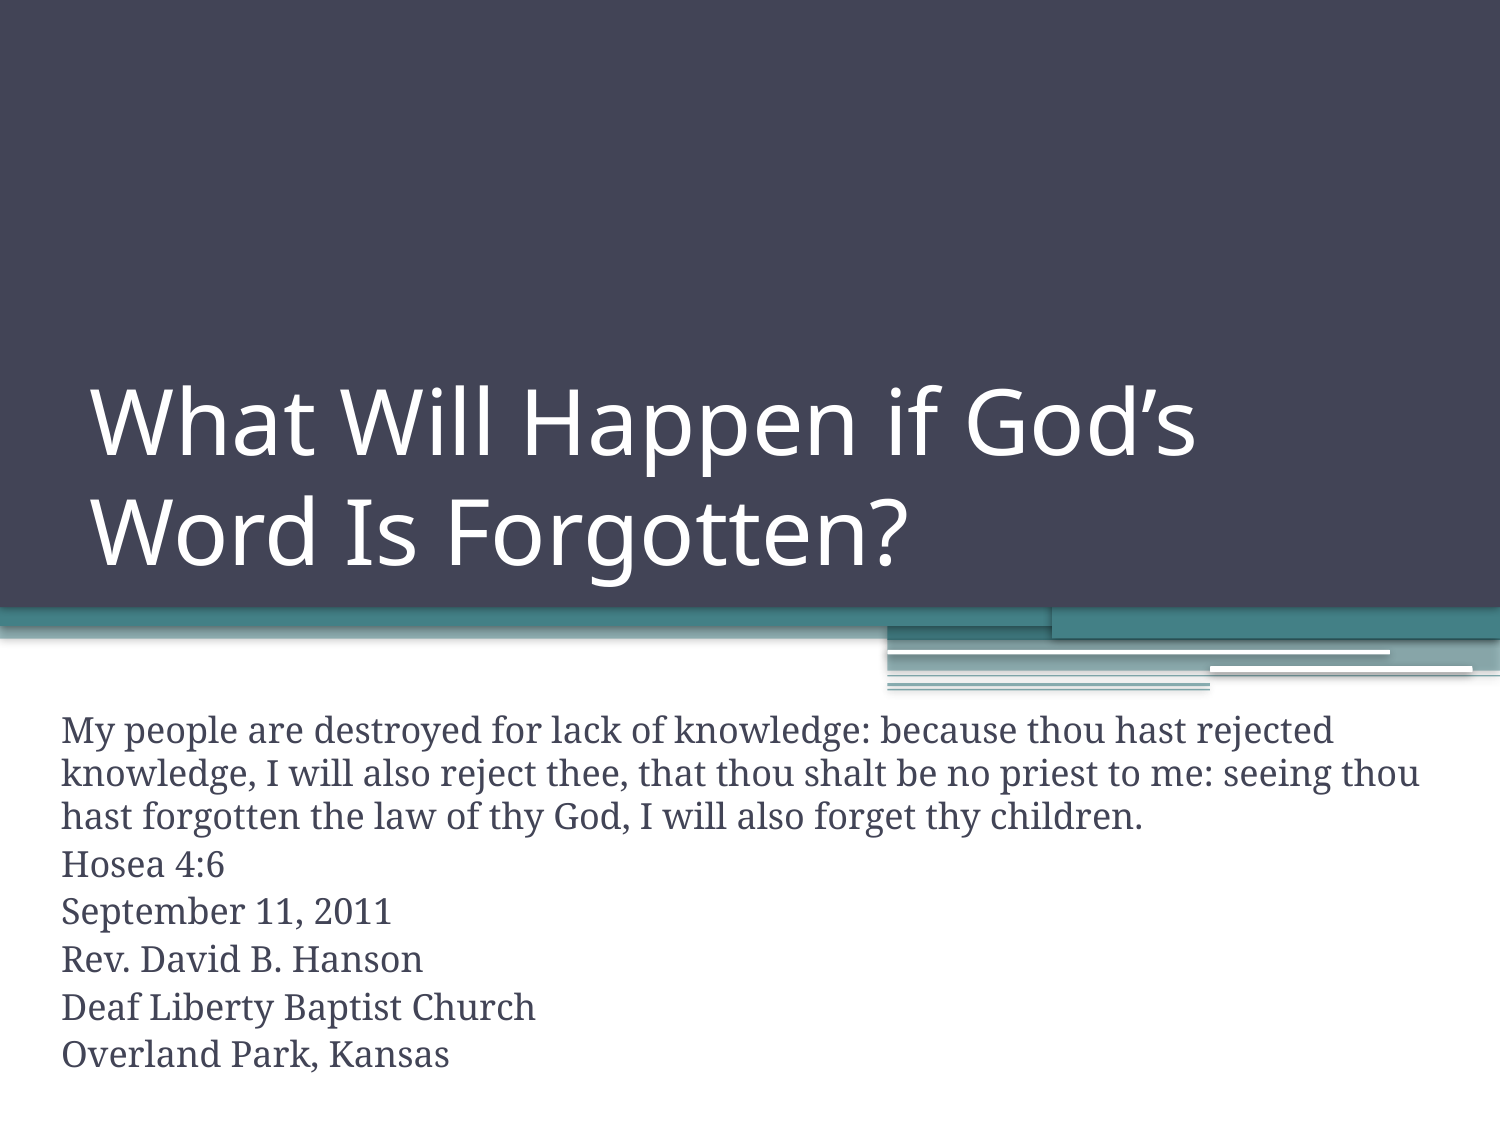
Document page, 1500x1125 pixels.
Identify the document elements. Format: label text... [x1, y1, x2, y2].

subtitle My people are destroyed for lack of knowledge: because thou hast rejected knowledge, I will also reject thee, that thou shalt be no priest to me: seeing thou hast forgotten the law of thy God, I will also forget thy children. Hosea 4:6 September 11, 2011 Rev. David B. Hanson Deaf Liberty Baptist Church Overland Park, Kansas [37, 699, 1450, 1088]
title What Will Happen if God’s Word Is Forgotten? [75, 350, 1463, 592]
